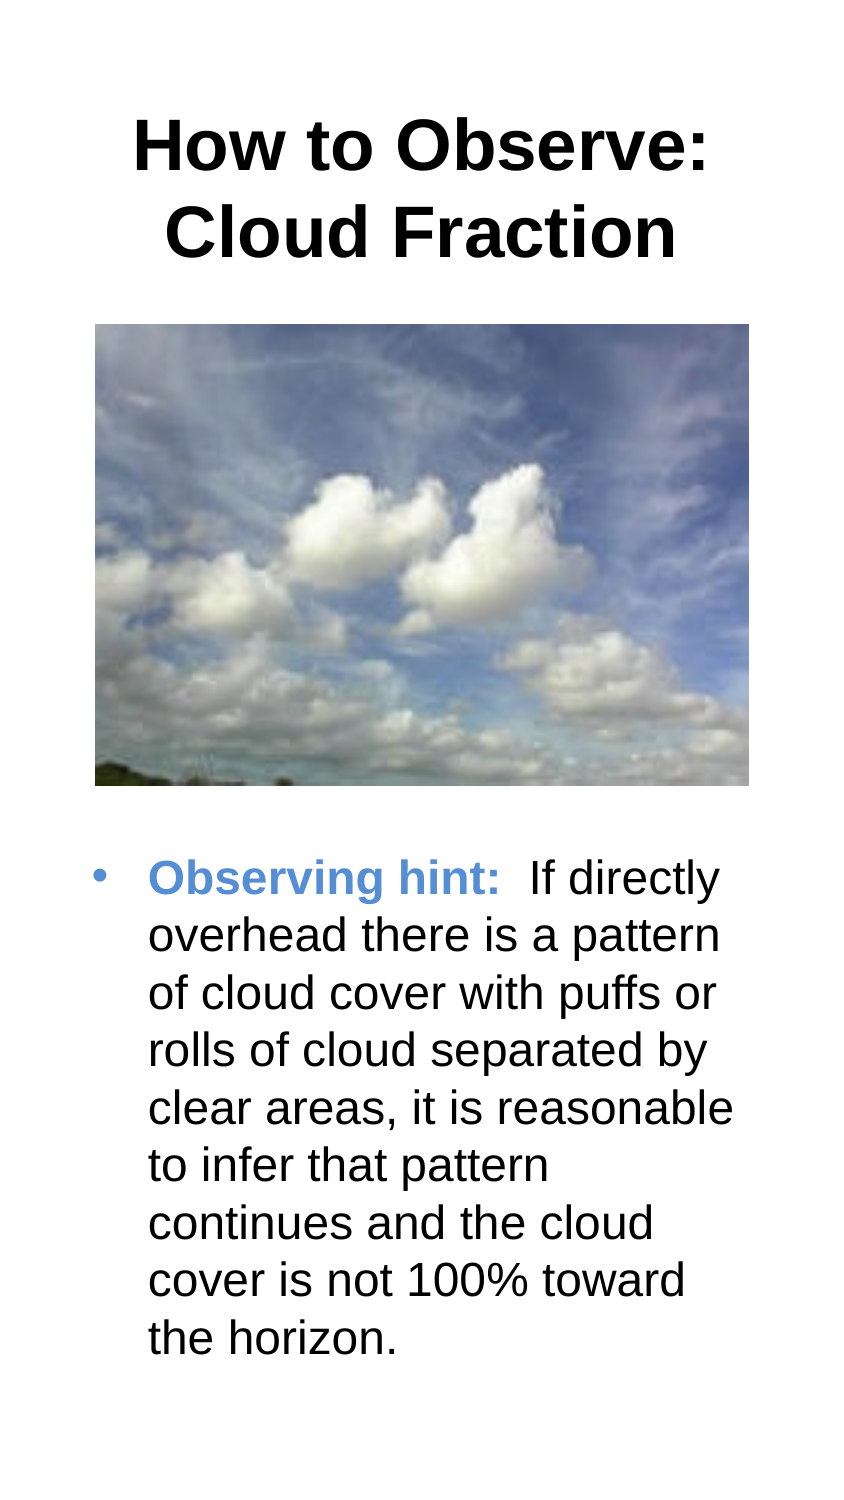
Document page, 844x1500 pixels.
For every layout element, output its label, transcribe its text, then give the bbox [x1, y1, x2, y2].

picture [94, 324, 749, 787]
list Observing hint: If directly overhead there is a pattern of cloud cover with puffs or rolls of cloud separated by clear areas, it is reasonable to infer that pattern continues and the cloud cover is not 100% toward the horizon. [76, 839, 768, 1446]
title How to Observe: Cloud Fraction [42, 60, 802, 310]
